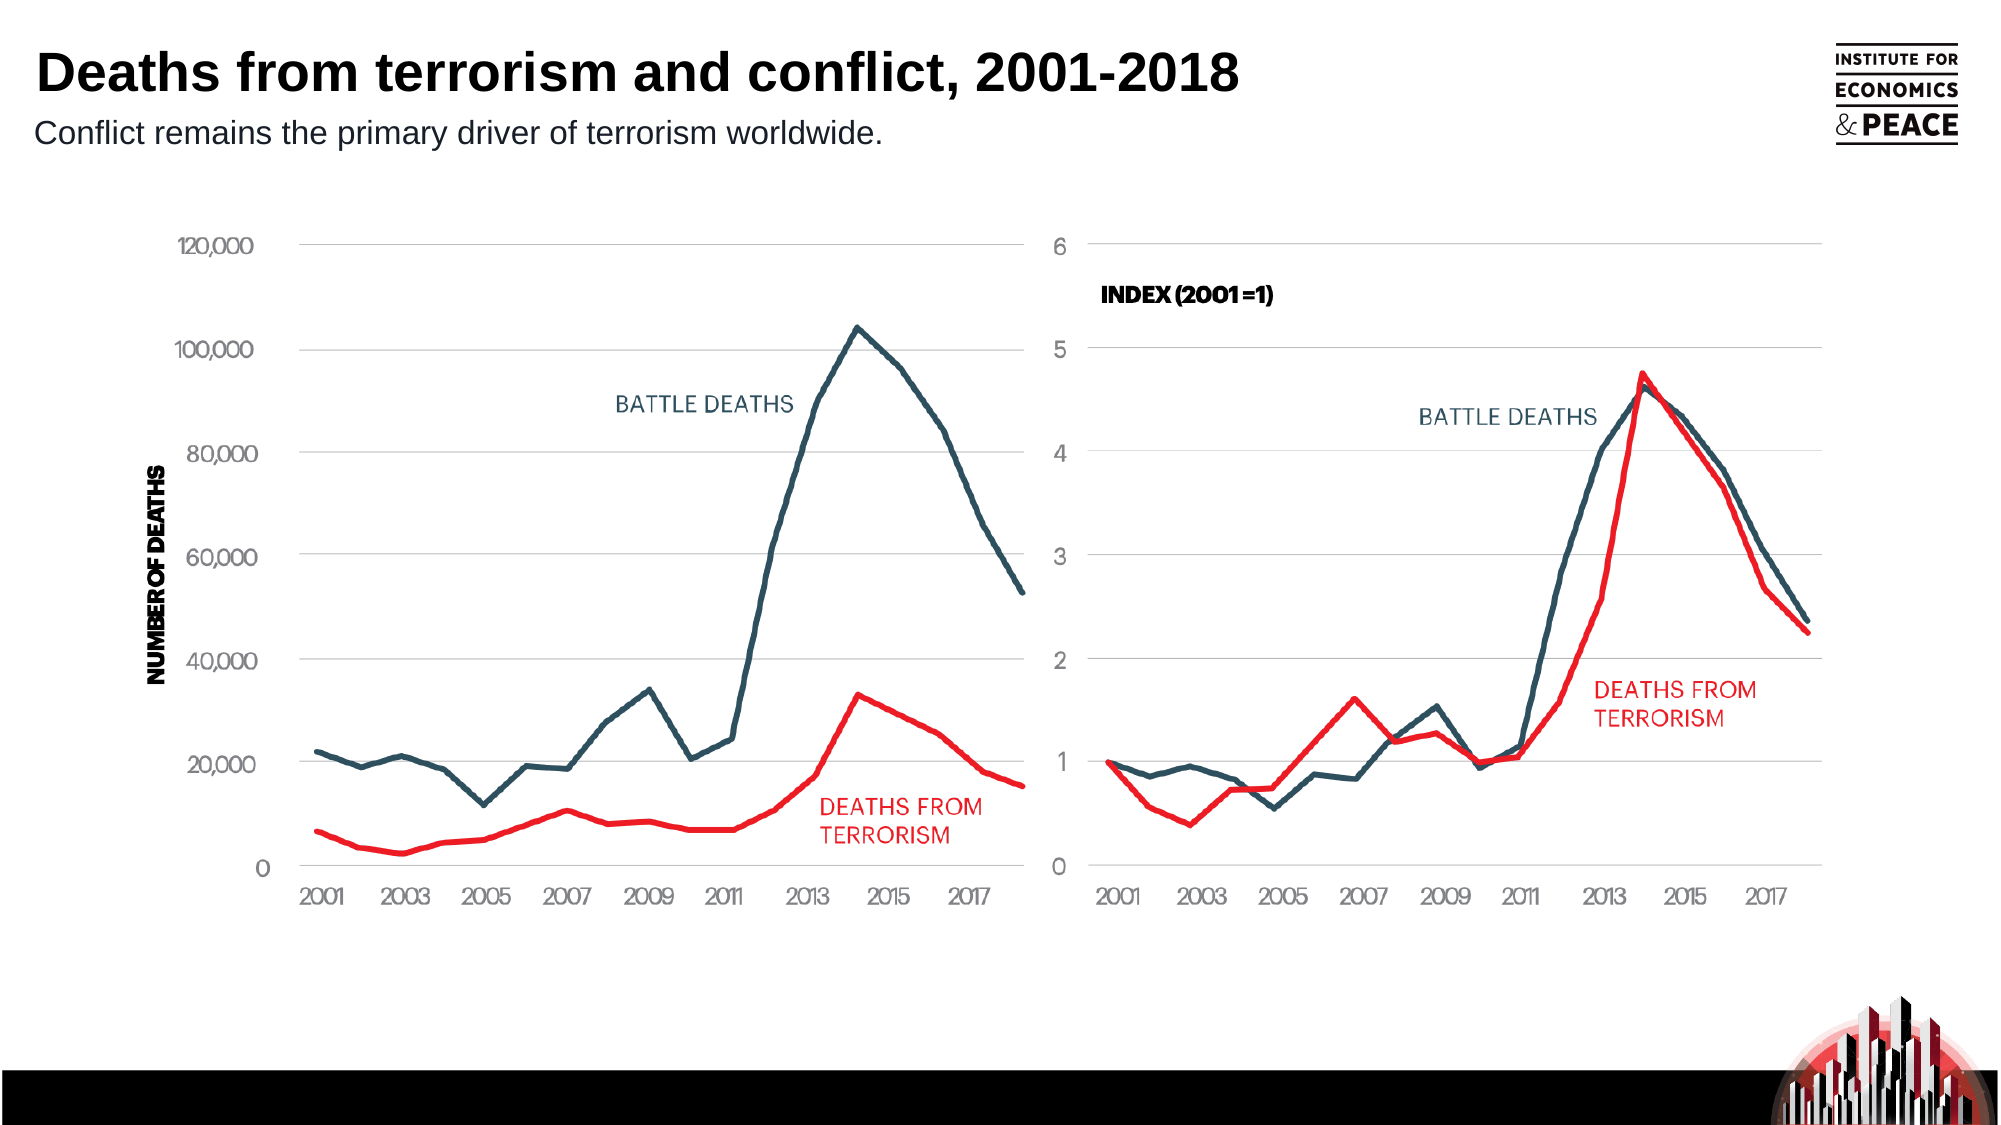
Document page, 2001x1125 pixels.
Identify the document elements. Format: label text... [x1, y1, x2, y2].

text_box Conflict remains the primary driver of terrorism worldwide. [19, 103, 1507, 159]
text_box Deaths from terrorism and conflict, 2001-2018 [36, 43, 1656, 104]
picture [0, 0, 2000, 1125]
